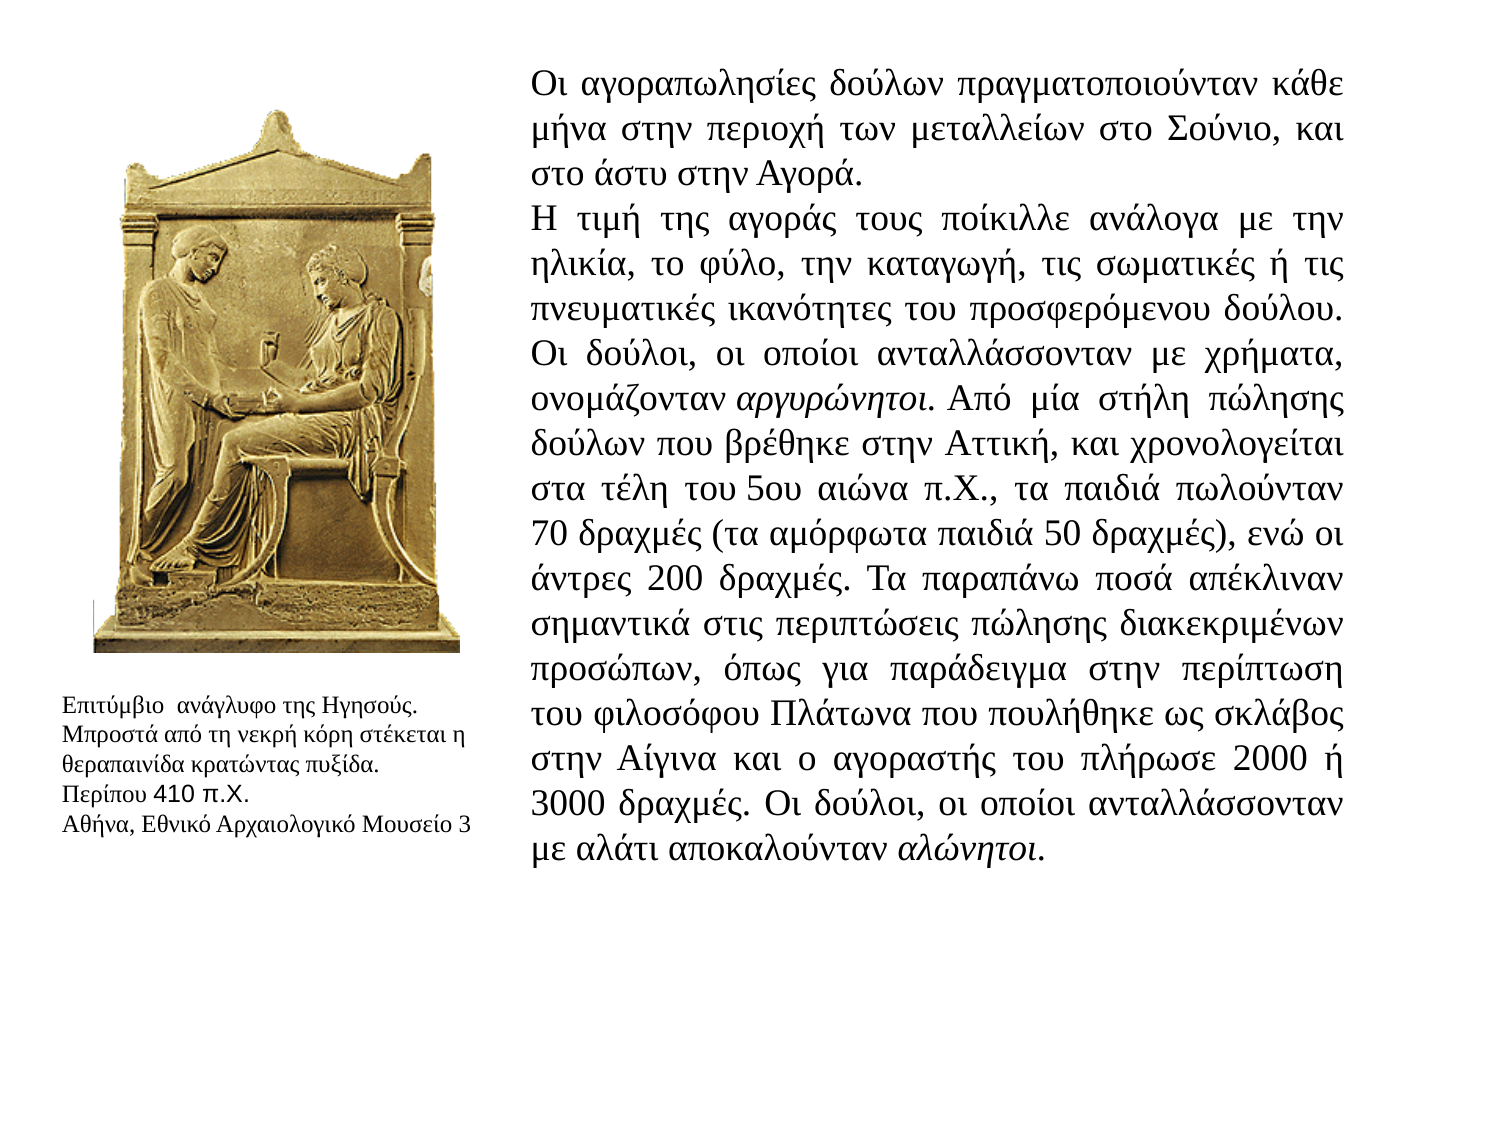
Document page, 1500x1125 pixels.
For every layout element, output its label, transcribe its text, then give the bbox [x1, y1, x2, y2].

text_box Oι αγοραπωλησίες δούλων πραγματοποιούνταν κάθε μήνα στην περιοχή των μεταλλείων στο Σούνιο, και στο άστυ στην Αγορά. Η τιμή της αγοράς τους ποίκιλλε ανάλογα με την ηλικία, το φύλο, την καταγωγή, τις σωματικές ή τις πνευματικές ικανότητες του προσφερόμενου δούλου. Oι δούλοι, οι οποίοι ανταλλάσσονταν με χρήματα, ονομάζονταν αργυρώνητοι. Aπό μία στήλη πώλησης δούλων που βρέθηκε στην Aττική, και χρονολογείται στα τέλη του 5ου αιώνα π.Χ., τα παιδιά πωλούνταν 70 δραχμές (τα αμόρφωτα παιδιά 50 δραχμές), ενώ οι άντρες 200 δραχμές. Τα παραπάνω ποσά απέκλιναν σημαντικά στις περιπτώσεις πώλησης διακεκριμένων προσώπων, όπως για παράδειγμα στην περίπτωση του φιλοσόφου Πλάτωνα που πουλήθηκε ως σκλάβος στην Αίγινα και ο αγοραστής του πλήρωσε 2000 ή 3000 δραχμές. Oι δούλοι, οι οποίοι ανταλλάσσονταν με αλάτι αποκαλούνταν αλώνητοι. [515, 50, 1360, 876]
picture [93, 105, 460, 653]
text_box Επιτύμβιο ανάγλυφο της Ηγησούς. Μπροστά από τη νεκρή κόρη στέκεται η θεραπαινίδα κρατώντας πυξίδα. Περίπου 410 π.Χ. Αθήνα, Εθνικό Αρχαιολογικό Μουσείο 3 [46, 680, 493, 846]
